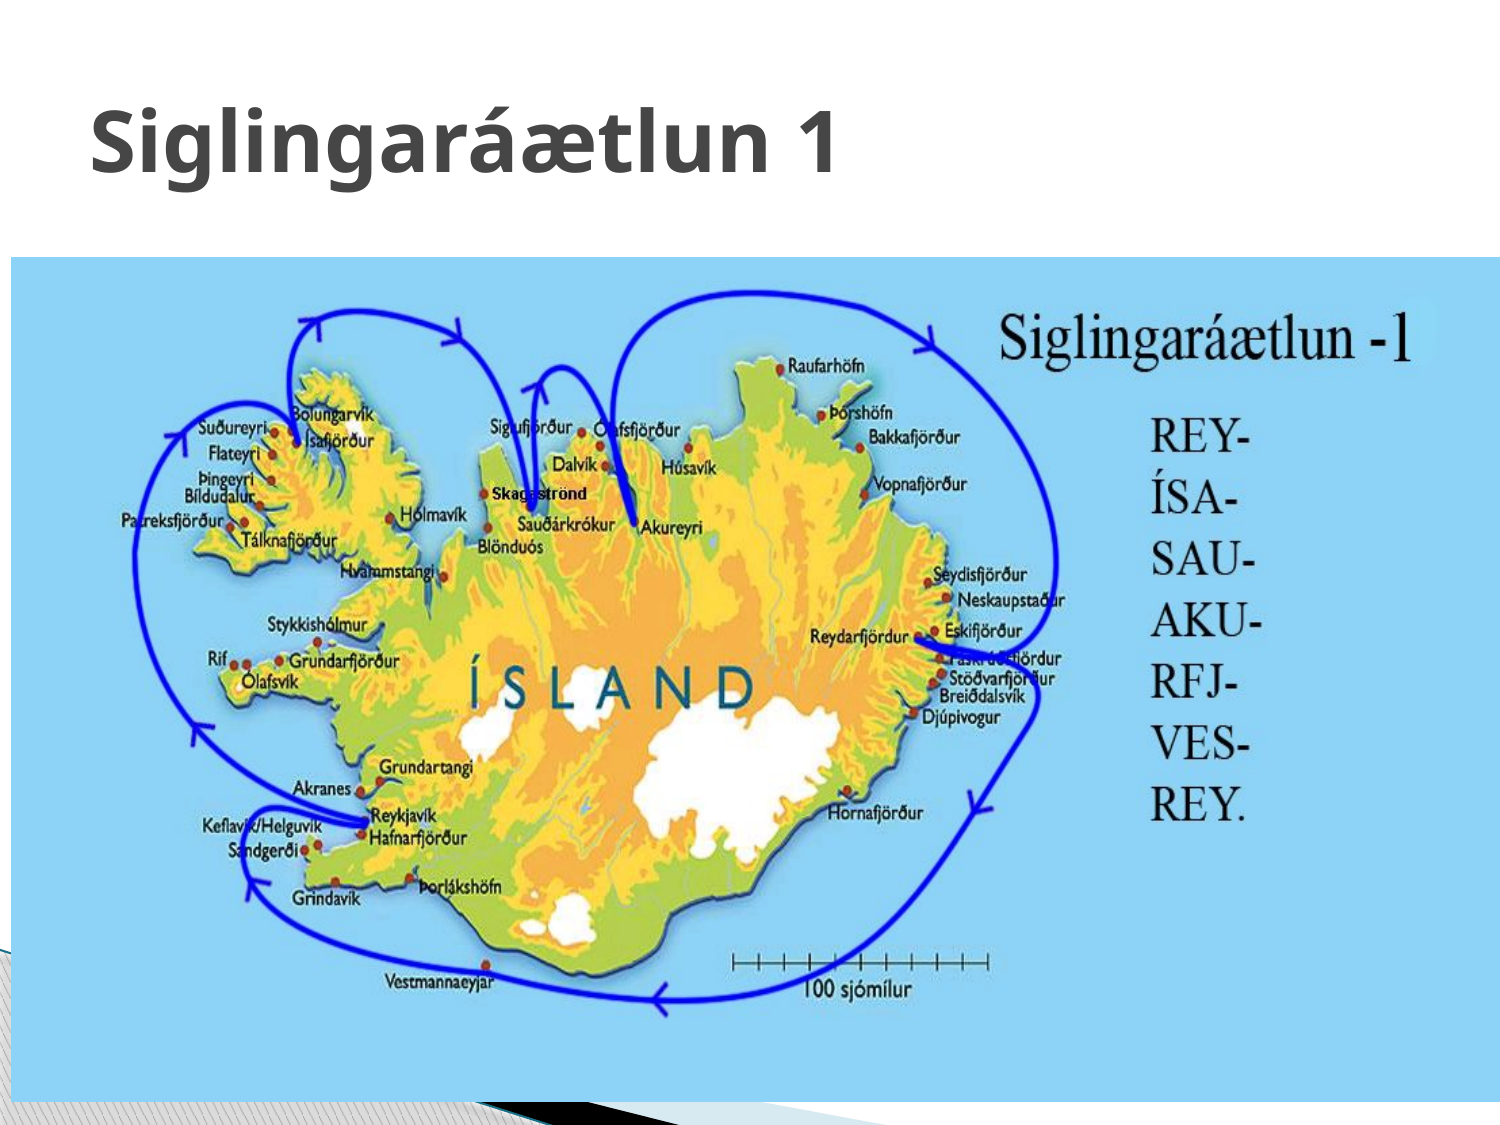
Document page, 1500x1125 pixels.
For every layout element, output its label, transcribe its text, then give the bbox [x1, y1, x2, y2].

picture [11, 257, 1500, 1102]
title Siglingaráætlun 1 [75, 45, 1425, 233]
